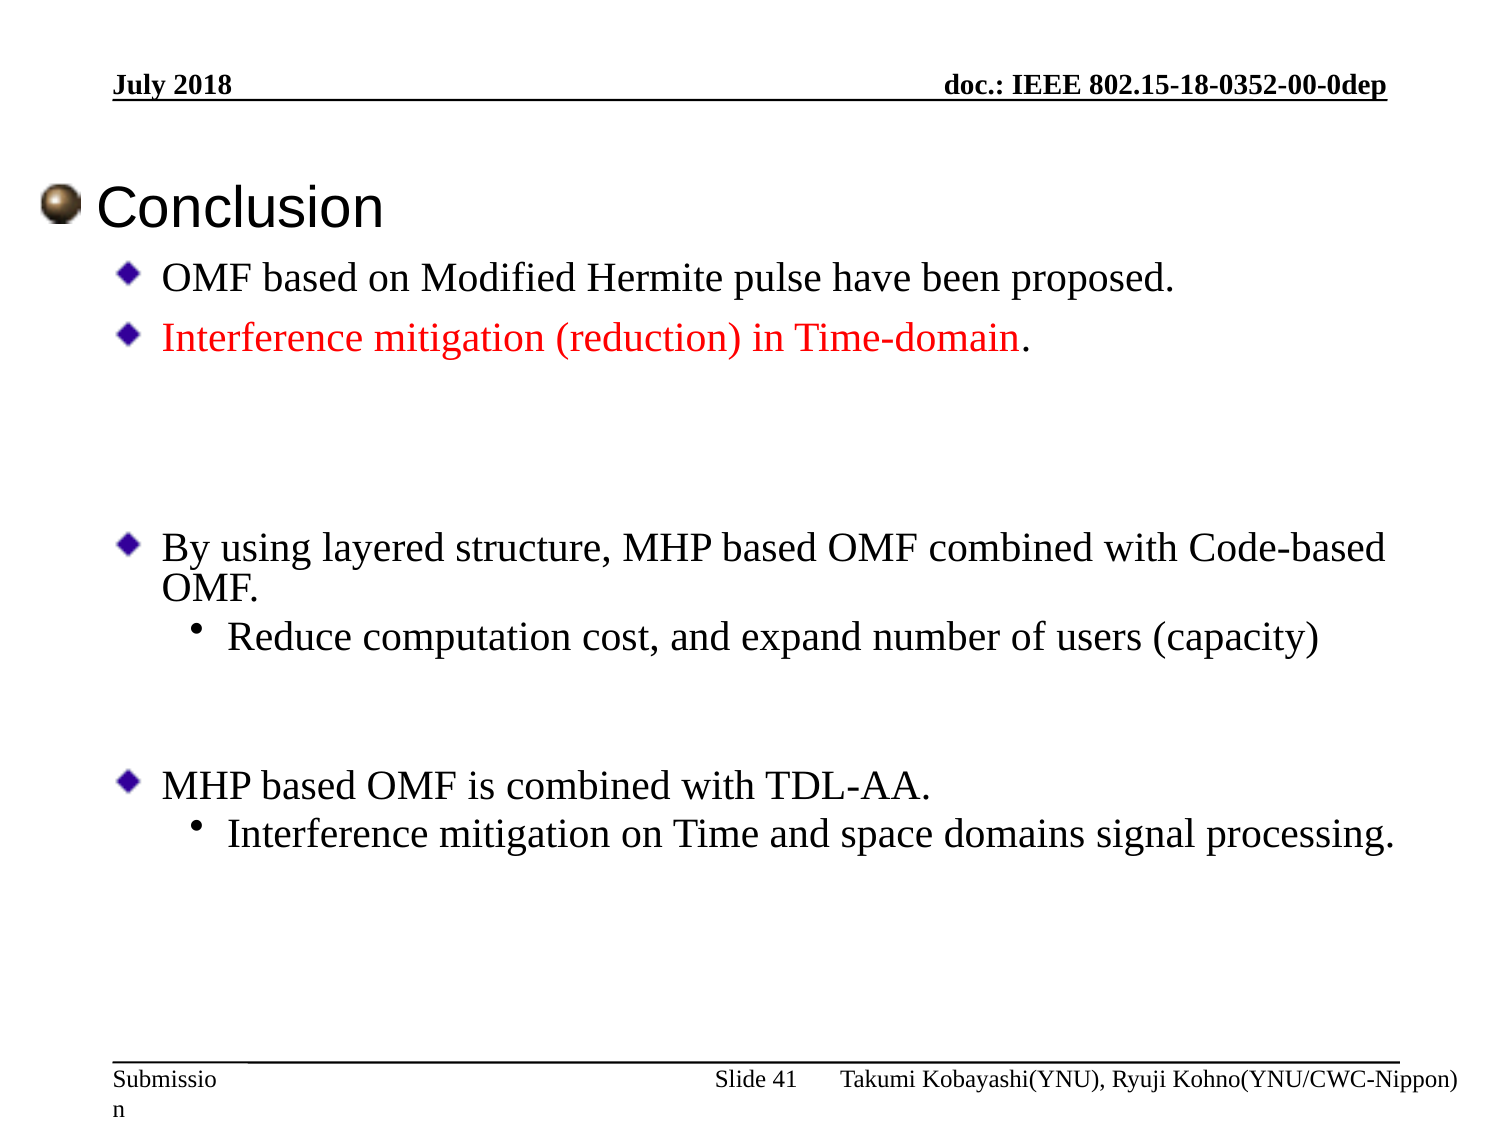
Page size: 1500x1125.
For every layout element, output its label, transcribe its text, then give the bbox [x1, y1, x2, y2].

slide_number Slide 41 [712, 1062, 800, 1093]
picture [114, 767, 144, 797]
picture [114, 530, 144, 560]
footer Takumi Kobayashi(YNU), Ryuji Kohno(YNU/CWC-Nippon) [832, 1062, 1459, 1093]
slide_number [112, 64, 375, 100]
picture [39, 182, 81, 224]
picture [114, 259, 144, 289]
picture [114, 320, 144, 350]
text_box Conclusion OMF based on Modified Hermite pulse have been proposed. Interference mitigation (reduction) in Time-domain. By using layered structure, MHP based OMF combined with Code-based OMF. Reduce computation cost, and expand number of users (capacity) MHP based OMF is combined with TDL-AA. Interference mitigation on Time and space domains signal processing. [24, 174, 1450, 1038]
